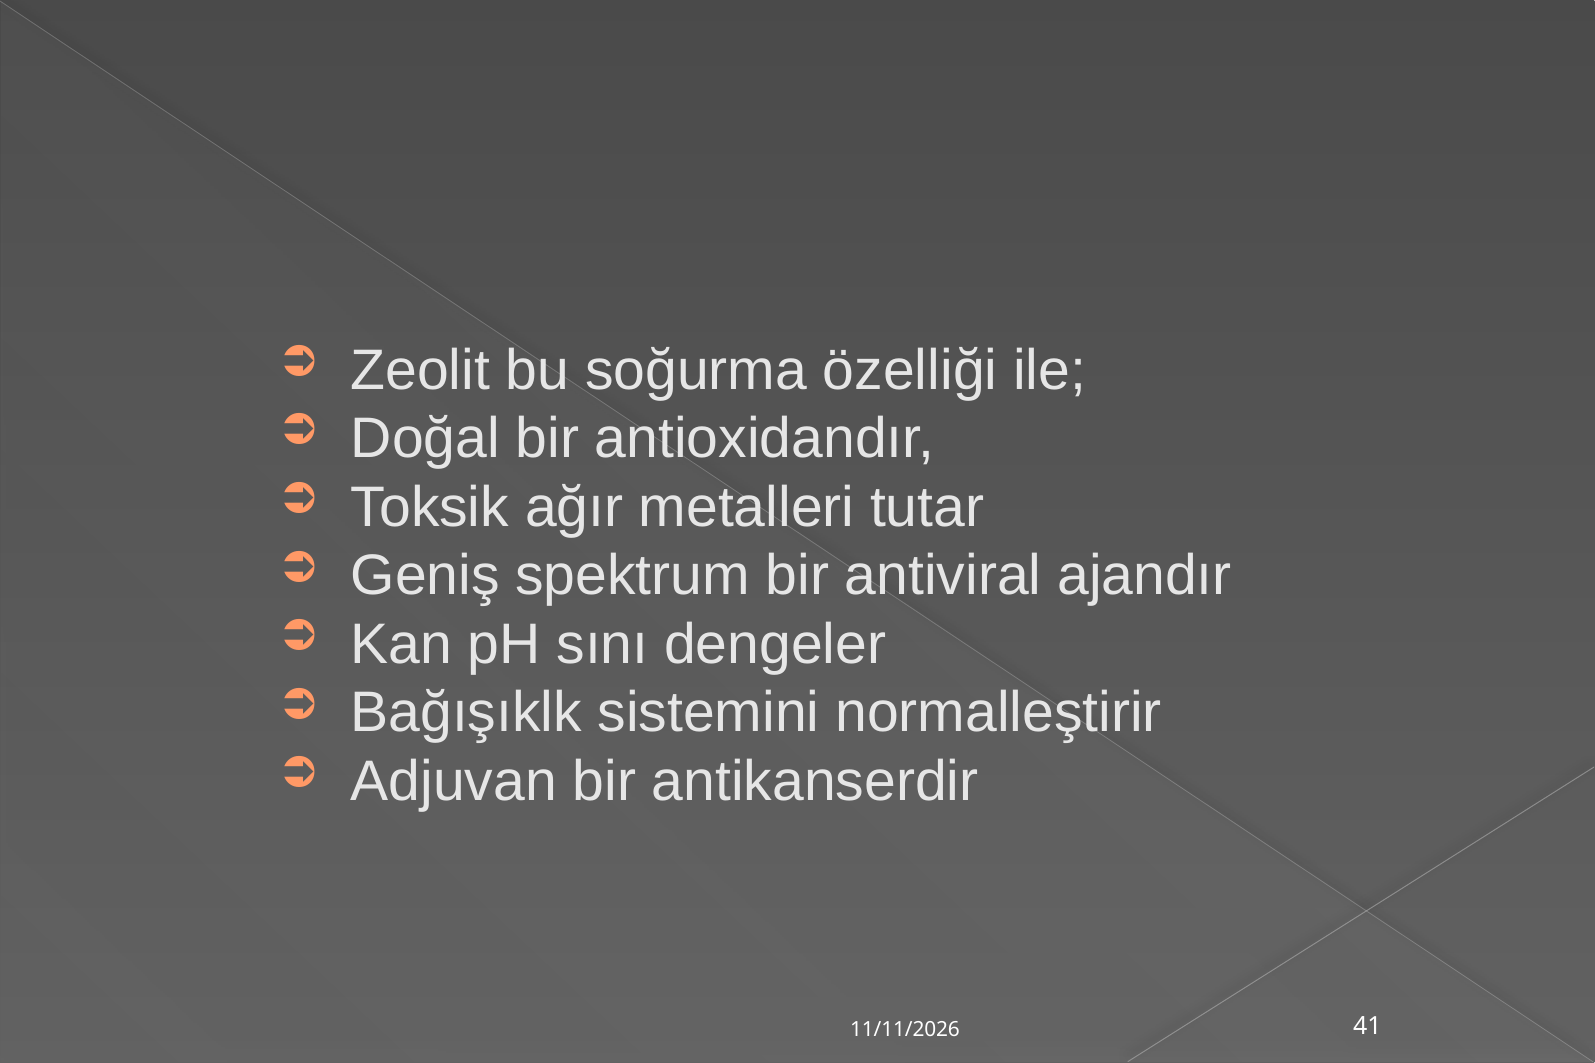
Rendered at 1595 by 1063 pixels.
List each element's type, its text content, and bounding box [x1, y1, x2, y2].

list Zeolit bu soğurma özelliği ile; Doğal bir antioxidandır, Toksik ağır metalleri tutar Geniş spektrum bir antiviral ajandır Kan pH sını dengeler Bağışıklk sistemini normalleştirir Adjuvan bir antikanserdir [253, 324, 1595, 995]
slide_number 41 [1323, 1004, 1412, 1052]
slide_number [835, 1004, 1208, 1052]
